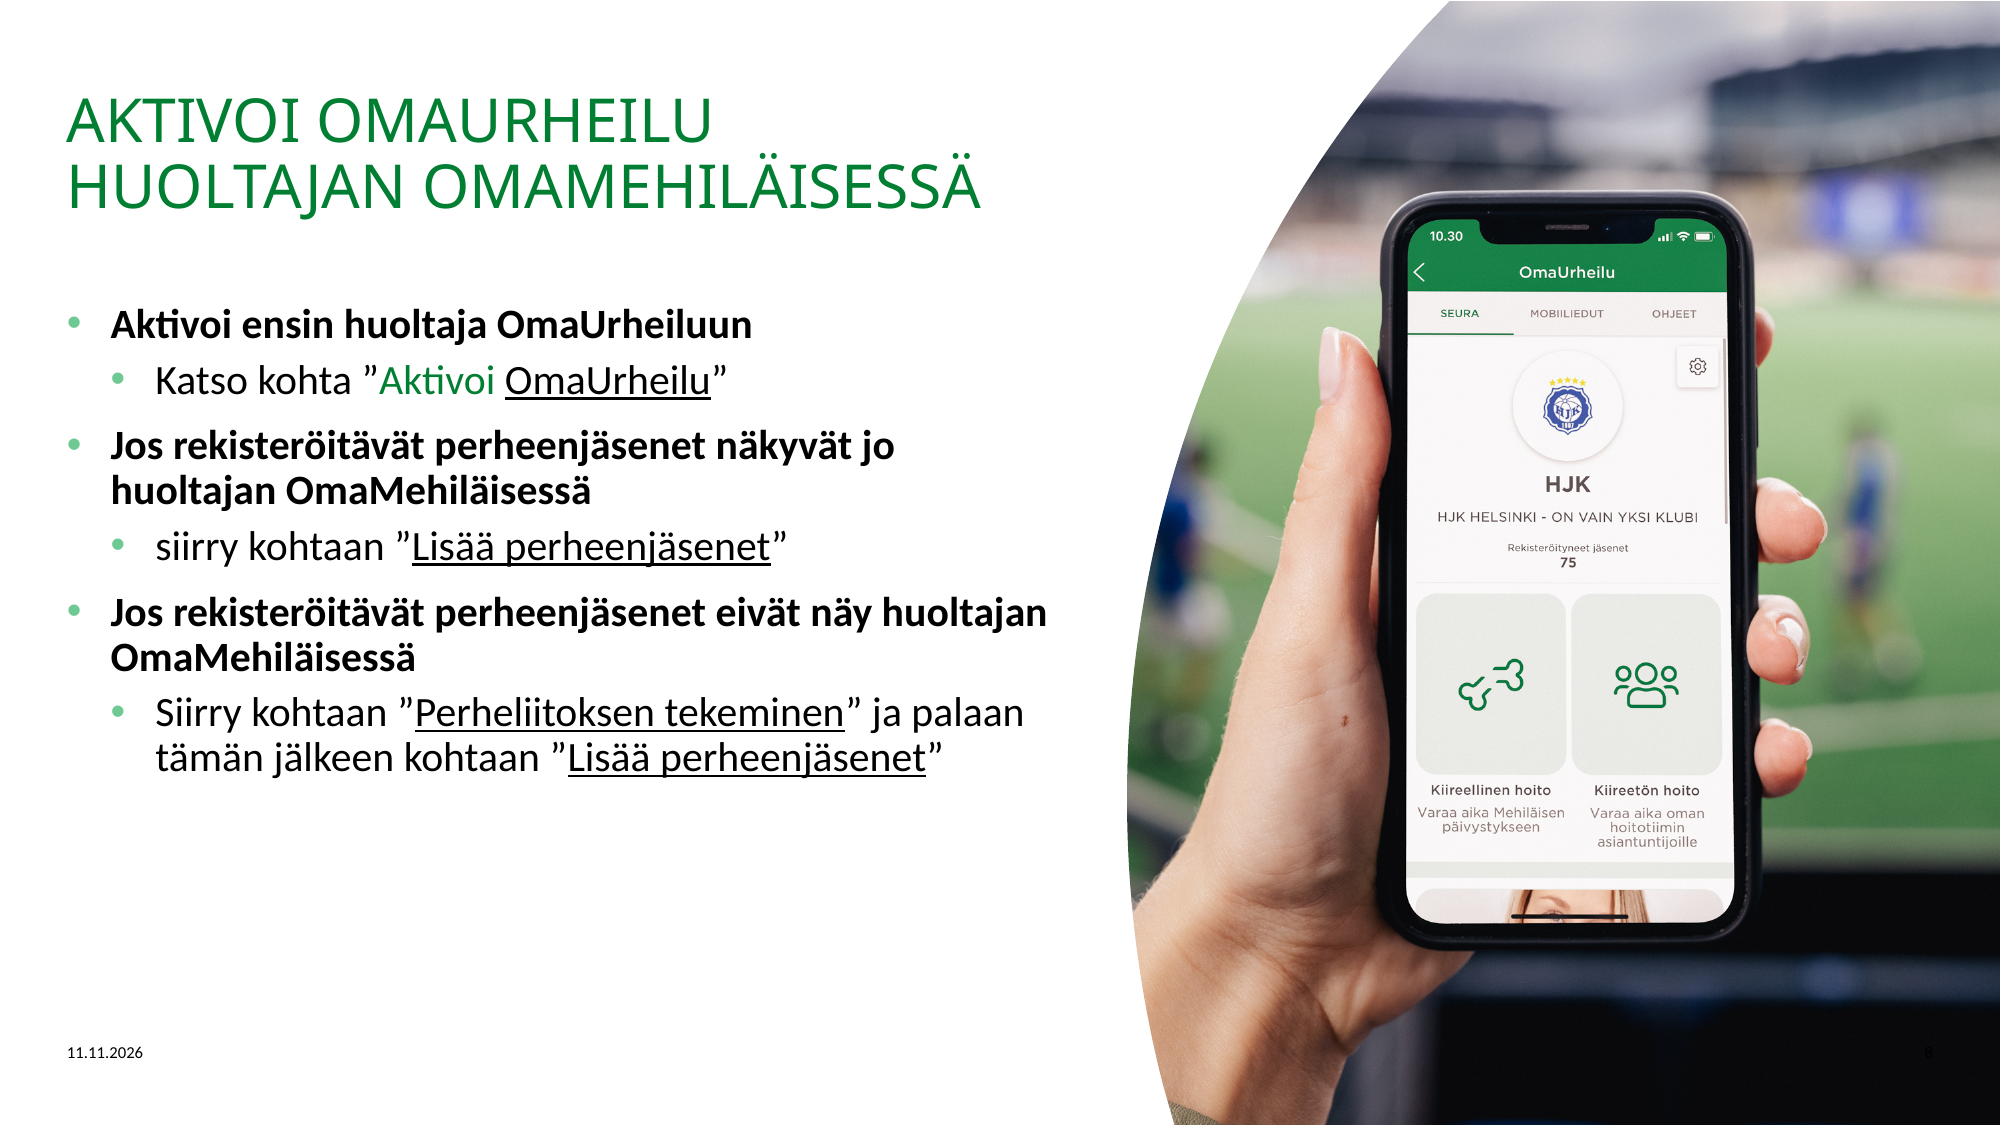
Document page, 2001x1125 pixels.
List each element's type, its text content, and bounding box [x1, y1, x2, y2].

list Aktivoi ensin huoltaja OmaUrheiluun Katso kohta ”Aktivoi OmaUrheilu” Jos rekisteröitävät perheenjäsenet näkyvät jo huoltajan OmaMehiläisessä siirry kohtaan ”Lisää perheenjäsenet” Jos rekisteröitävät perheenjäsenet eivät näy huoltajan OmaMehiläisessä Siirry kohtaan ”Perheliitoksen tekeminen” ja palaan tämän jälkeen kohtaan ”Lisää perheenjäsenet” [66, 302, 1071, 994]
title AKTIVOI OMAURHEILU HUOLTAJAN OMAMEHILÄISESSÄ [66, 66, 1071, 246]
picture [1126, 0, 2000, 1125]
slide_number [66, 1041, 315, 1077]
